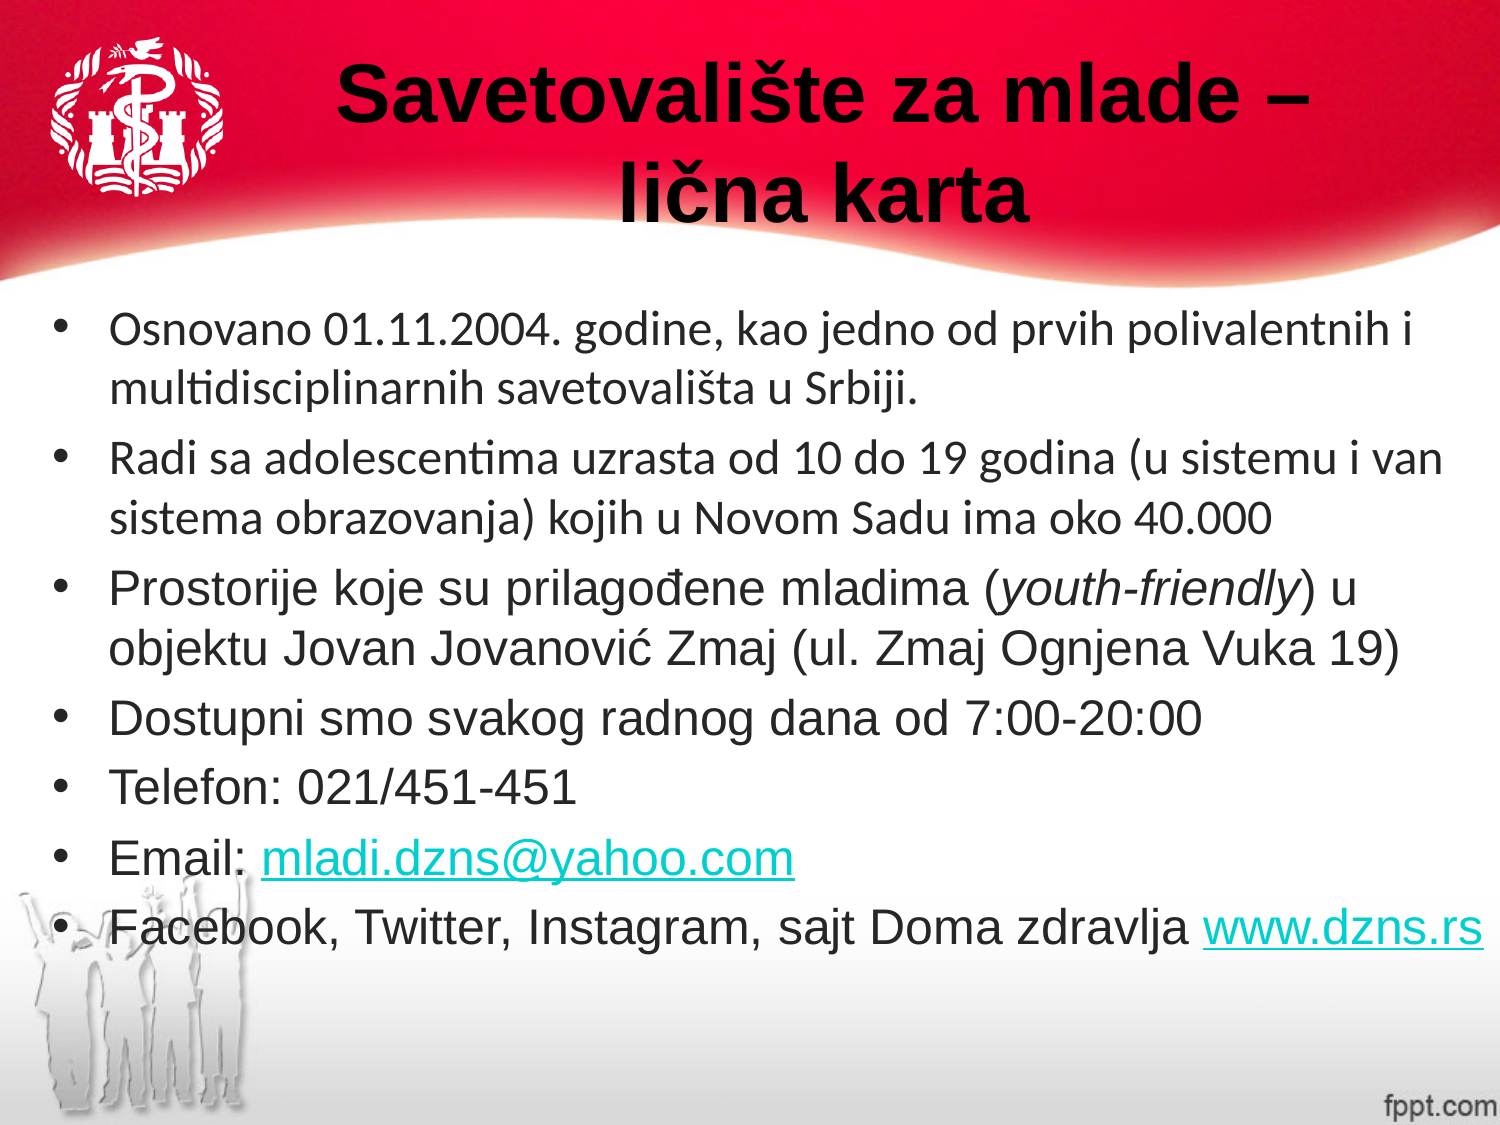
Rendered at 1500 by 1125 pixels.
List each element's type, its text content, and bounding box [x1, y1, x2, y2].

title Savetovalište za mlade – lična karta [222, 45, 1425, 233]
picture [0, 0, 1500, 1125]
list Osnovano 01.11.2004. godine, kao jedno od prvih polivalentnih i multidisciplinarnih savetovališta u Srbiji. Radi sa adolescentima uzrasta od 10 do 19 godina (u sistemu i van sistema obrazovanja) kojih u Novom Sadu ima oko 40.000 Prostorije koje su prilagođene mladima (youth-friendly) u objektu Jovan Jovanović Zmaj (ul. Zmaj Ognjena Vuka 19) Dostupni smo svakog radnog dana od 7:00-20:00 Telefon: 021/451-451 Email: mladi.dzns@yahoo.com Facebook, Twitter, Instagram, sajt Doma zdravlja www.dzns.rs [37, 287, 1500, 1005]
